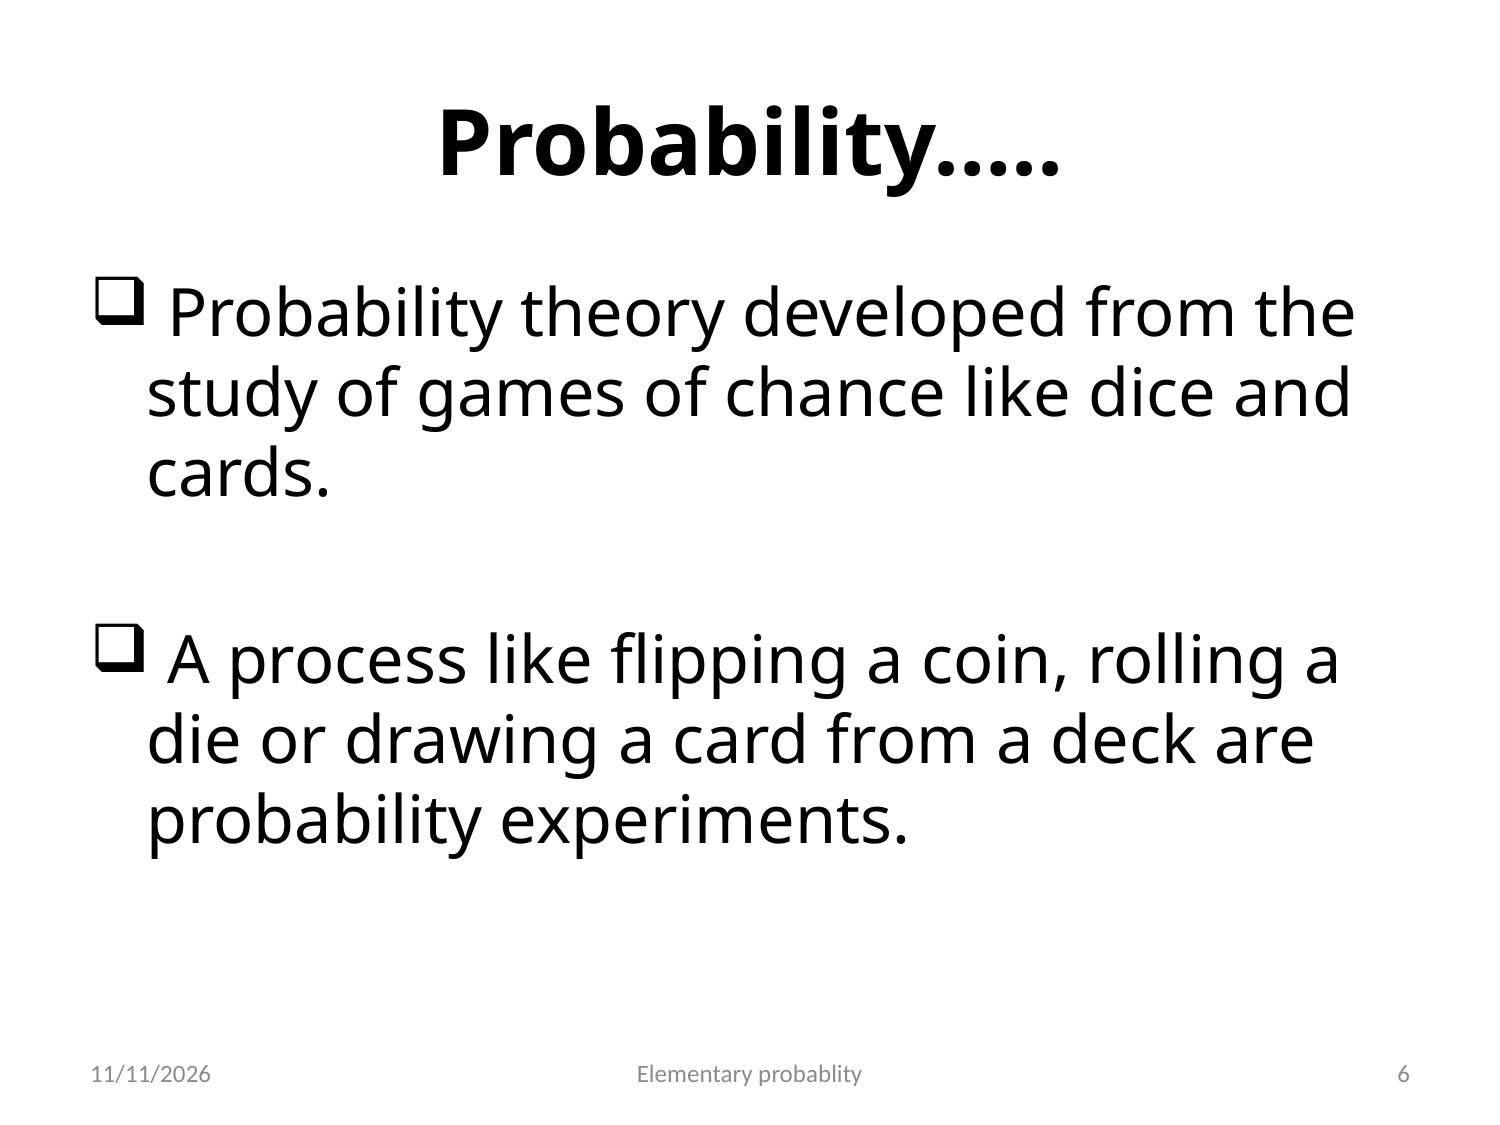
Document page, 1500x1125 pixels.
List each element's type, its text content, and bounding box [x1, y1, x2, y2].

slide_number 6 [1074, 1042, 1425, 1103]
list Probability theory developed from the study of games of chance like dice and cards. A process like flipping a coin, rolling a die or drawing a card from a deck are probability experiments. [75, 262, 1425, 1005]
title Probability….. [75, 45, 1425, 233]
footer Elementary probablity [512, 1042, 988, 1103]
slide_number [75, 1042, 425, 1103]
